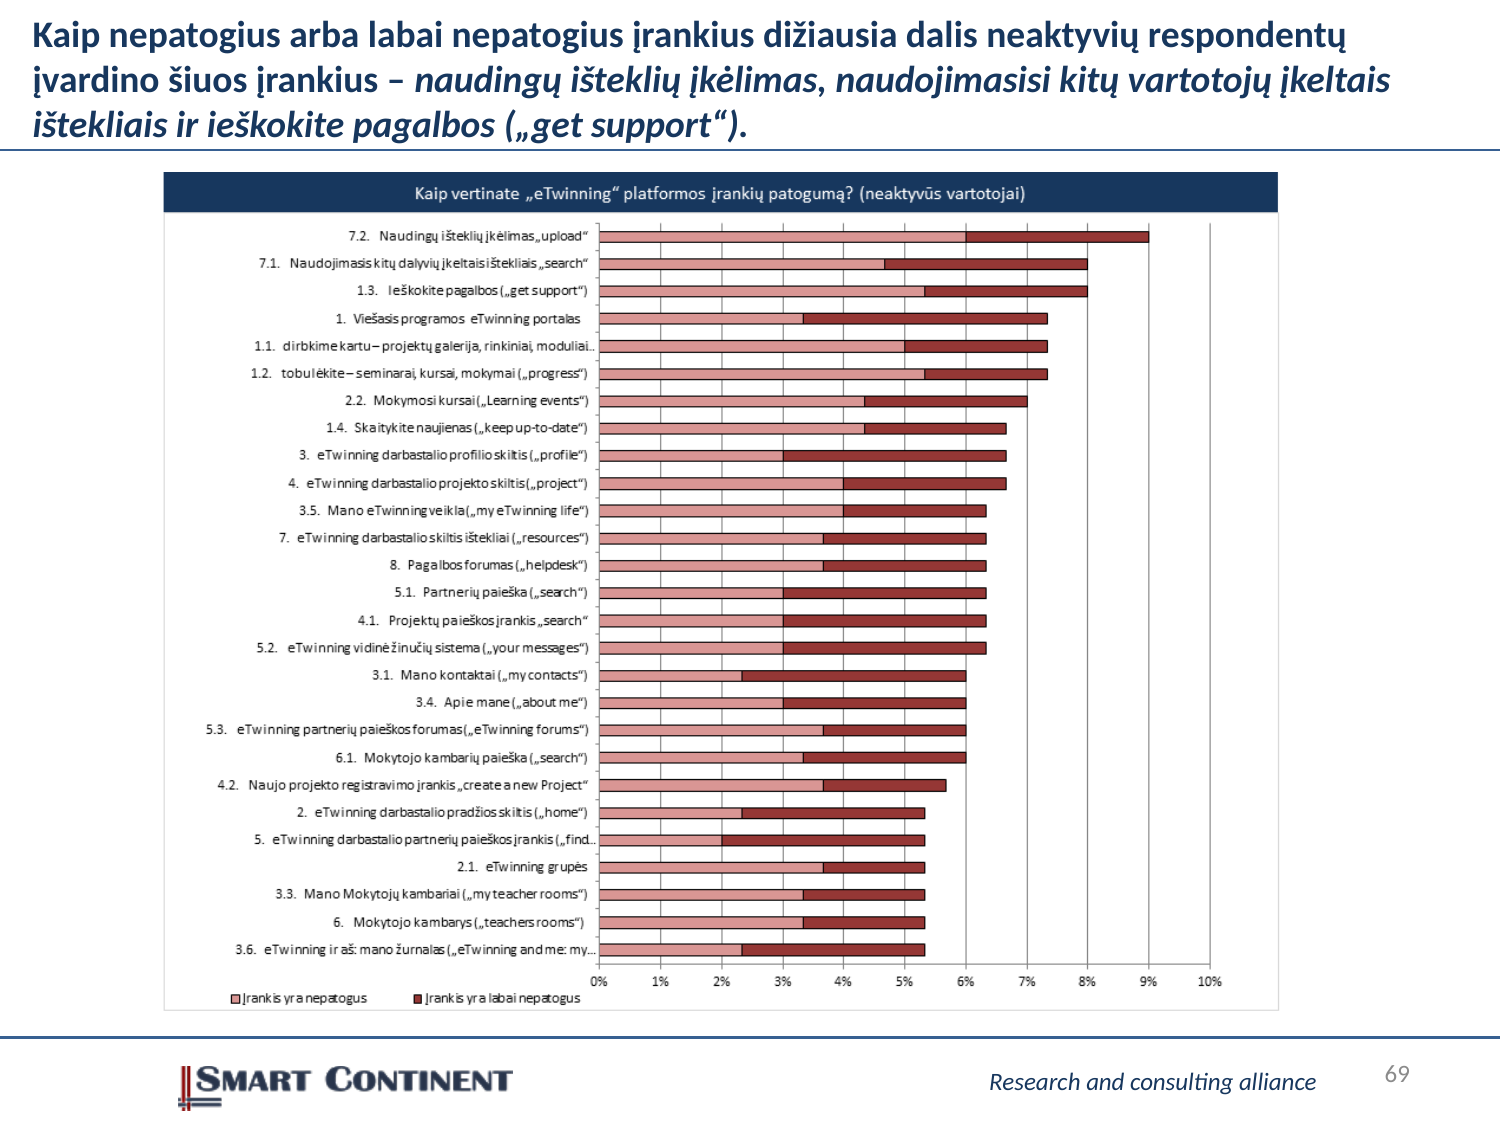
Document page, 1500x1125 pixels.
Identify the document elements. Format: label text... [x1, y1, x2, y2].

slide_number 69 [1074, 1042, 1425, 1103]
picture [159, 172, 1291, 1024]
title Kaip nepatogius arba labai nepatogius įrankius dižiausia dalis neaktyvių respondentų įvardino šiuos įrankius – naudingų išteklių įkėlimas, naudojimasisi kitų vartotojų įkeltais ištekliais ir ieškokite pagalbos („get support“). [17, 60, 1477, 141]
picture [178, 1066, 513, 1111]
